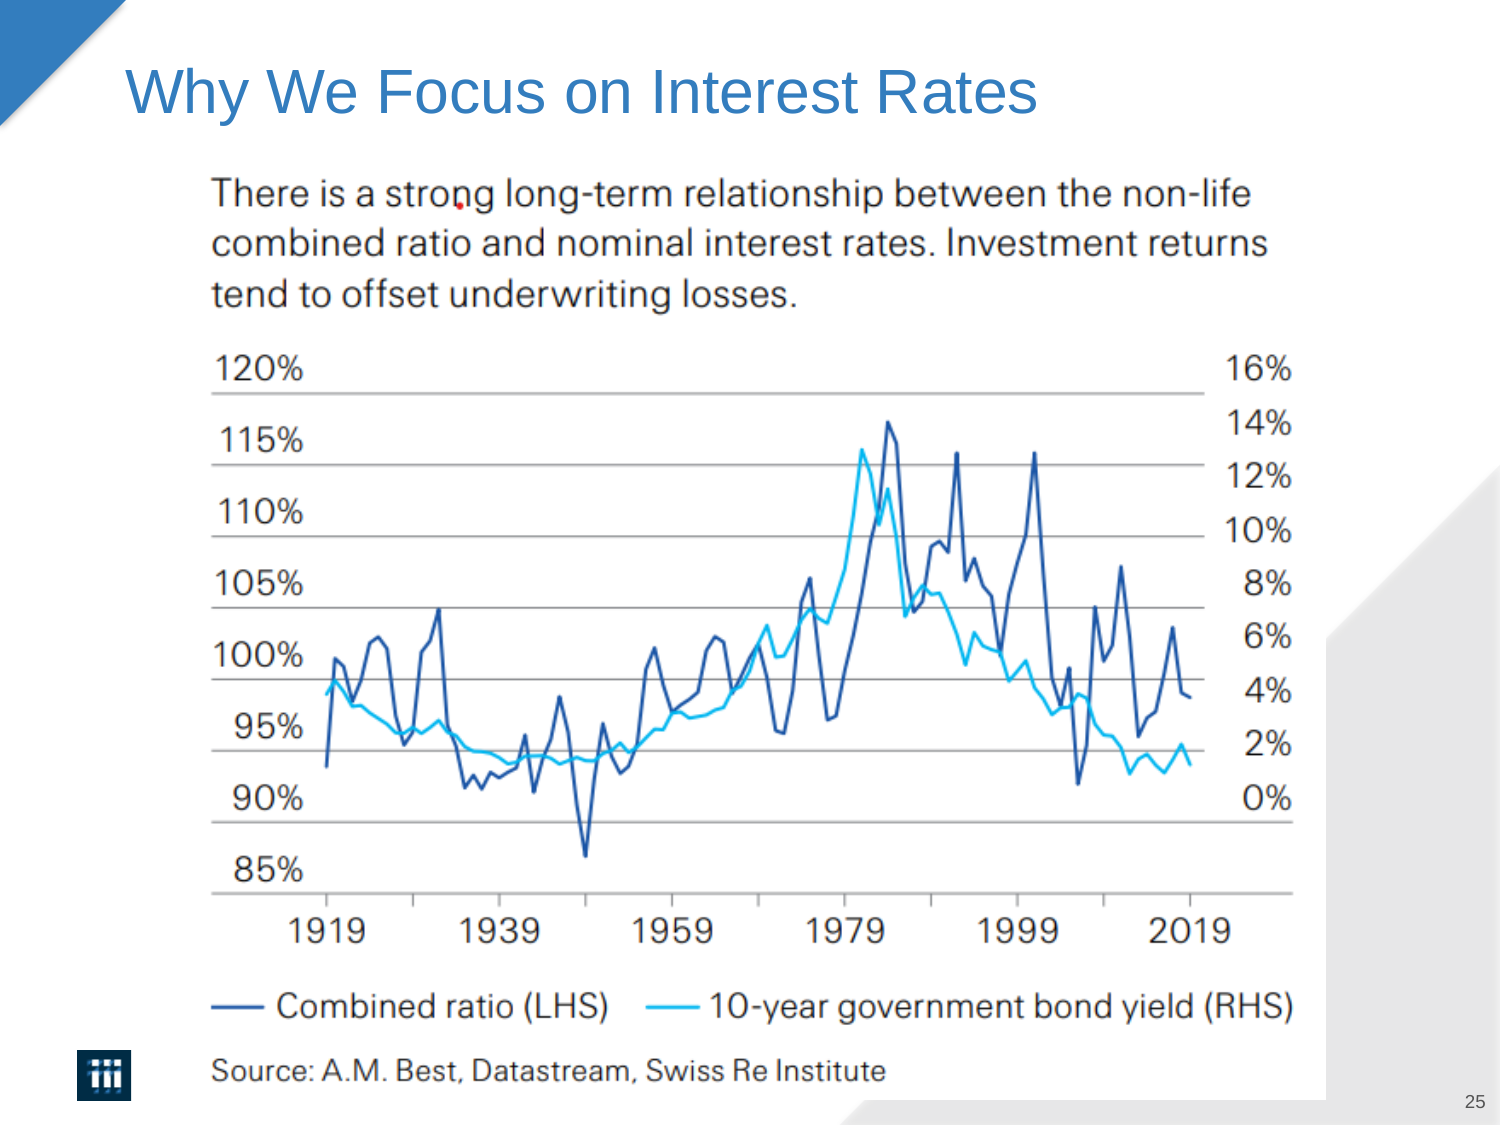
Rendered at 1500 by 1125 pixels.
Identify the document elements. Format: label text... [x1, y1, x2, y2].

picture [190, 147, 1326, 1100]
title Why We Focus on Interest Rates [110, 38, 1446, 135]
